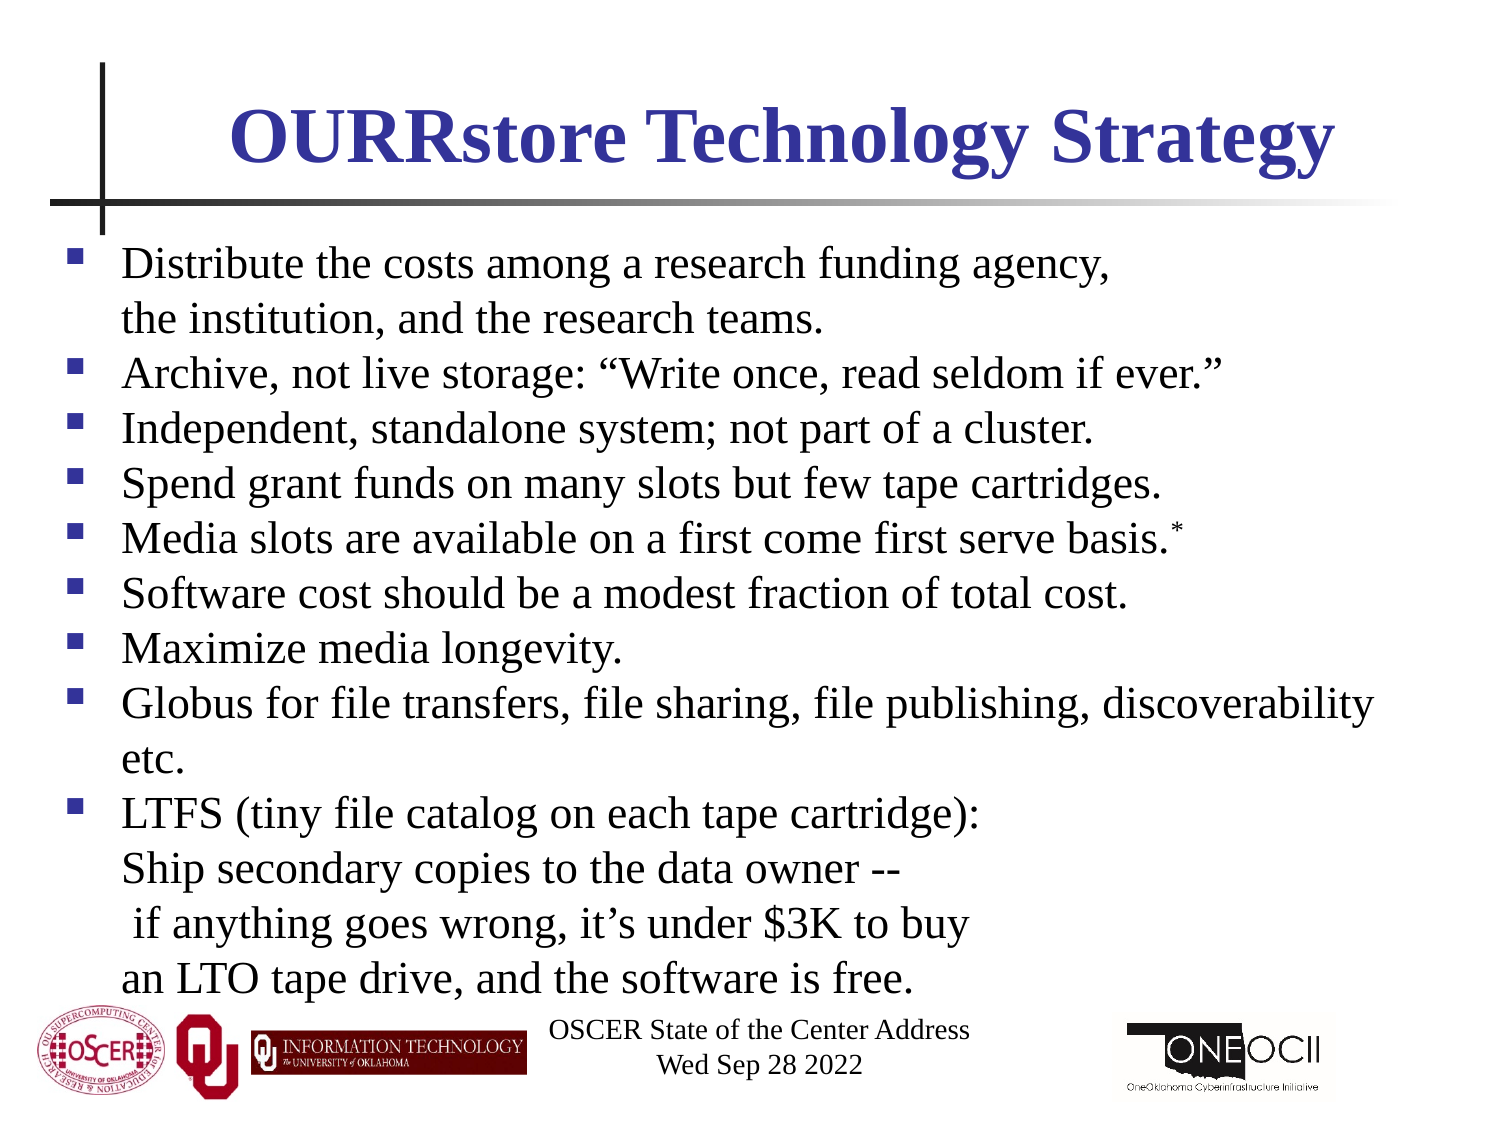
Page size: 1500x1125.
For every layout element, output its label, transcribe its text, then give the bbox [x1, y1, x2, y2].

footer OSCER State of the Center Address Wed Sep 28 2022 [431, 1012, 1088, 1088]
title OURRstore Technology Strategy [124, 74, 1442, 187]
picture [37, 1005, 165, 1095]
picture [1112, 1012, 1336, 1102]
list Distribute the costs among a research funding agency, the institution, and the research teams. Archive, not live storage: “Write once, read seldom if ever.” Independent, standalone system; not part of a cluster. Spend grant funds on many slots but few tape cartridges. Media slots are available on a first come first serve basis.* Software cost should be a modest fraction of total cost. Maximize media longevity. Globus for file transfers, file sharing, file publishing, discoverability etc. LTFS (tiny file catalog on each tape cartridge): Ship secondary copies to the data owner -- if anything goes wrong, it’s under $3K to buy an LTO tape drive, and the software is free. [49, 224, 1442, 925]
picture [247, 1028, 431, 1078]
picture [174, 1012, 240, 1102]
